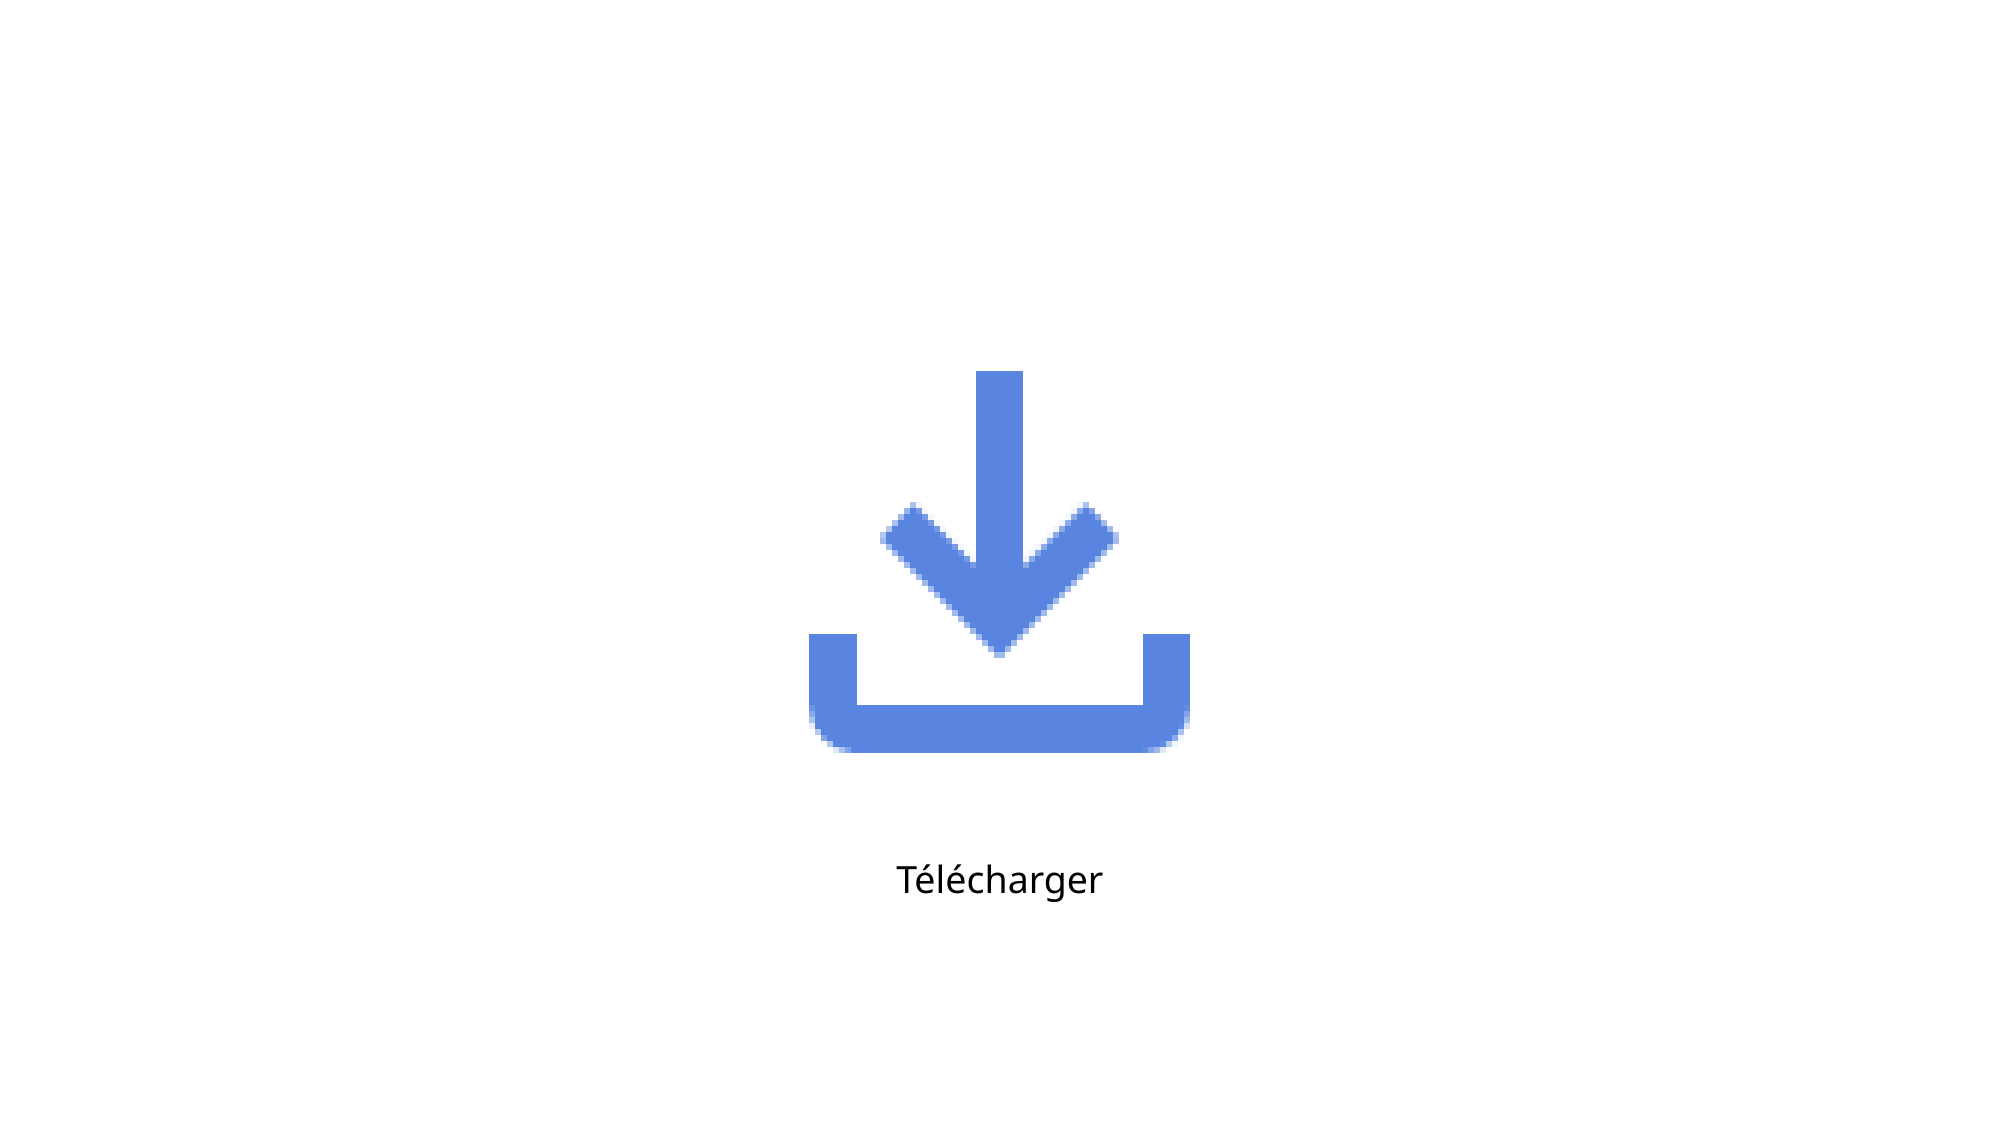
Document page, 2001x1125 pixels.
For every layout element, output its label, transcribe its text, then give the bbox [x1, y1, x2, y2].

text_box Télécharger [338, 848, 1662, 909]
picture [713, 275, 1287, 849]
